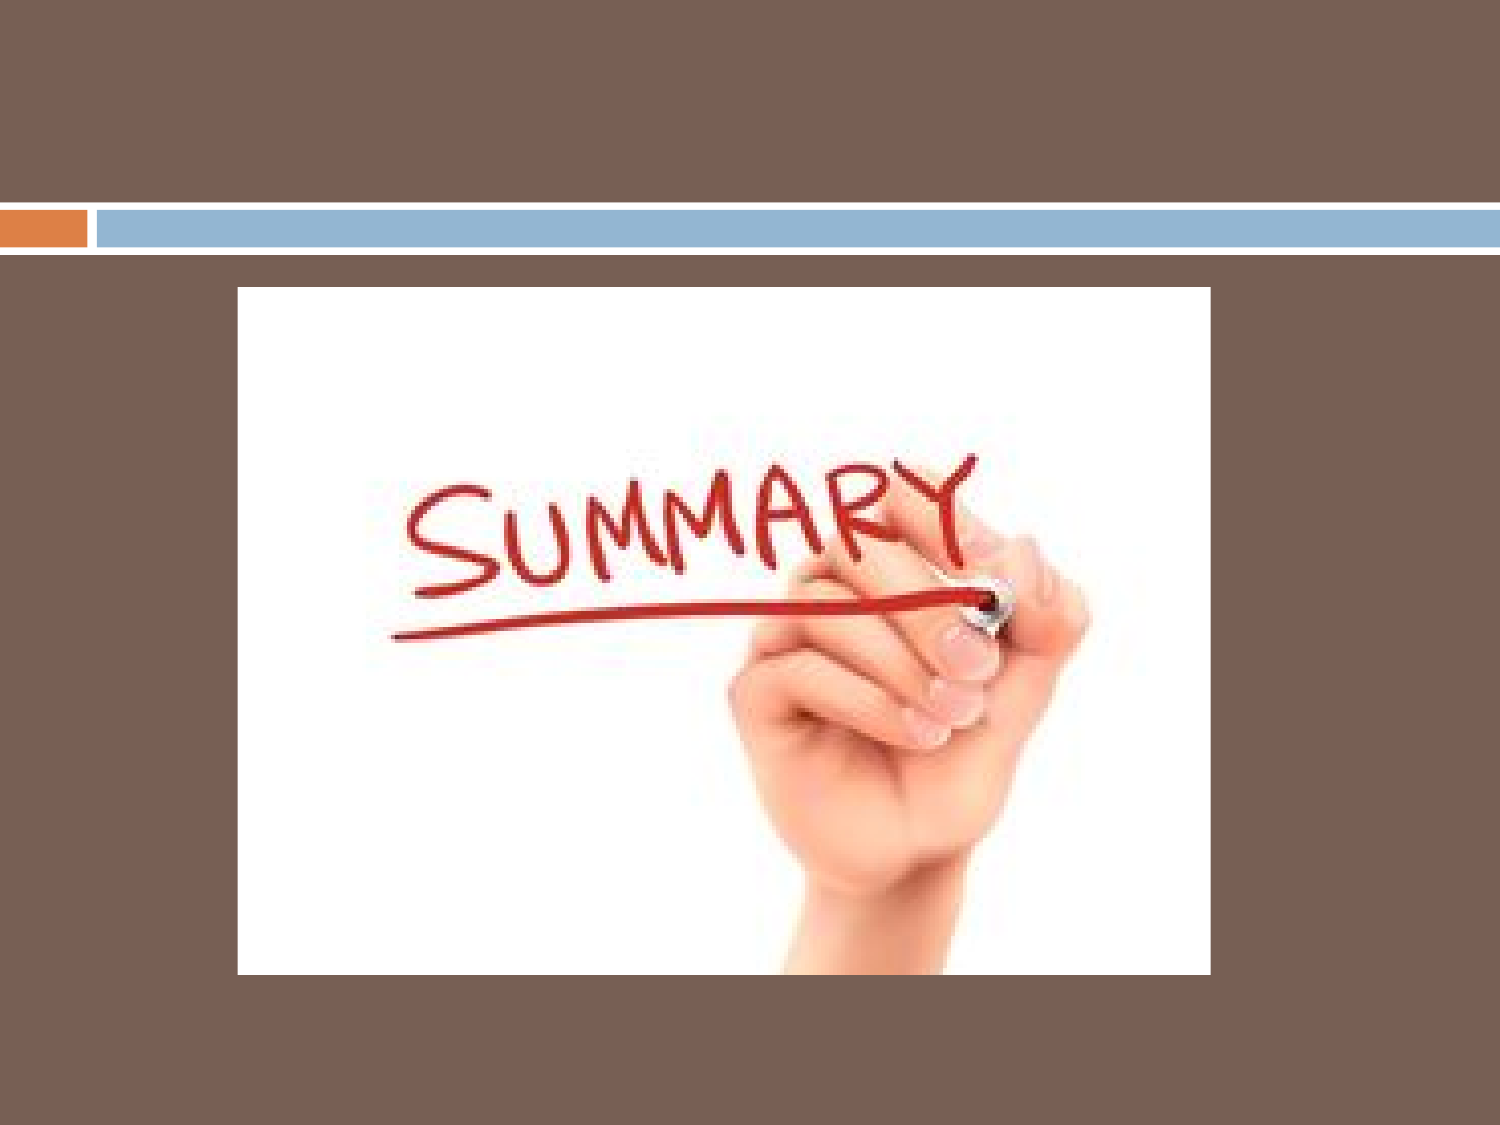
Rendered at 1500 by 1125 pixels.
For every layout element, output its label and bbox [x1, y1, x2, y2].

picture [237, 287, 1211, 976]
